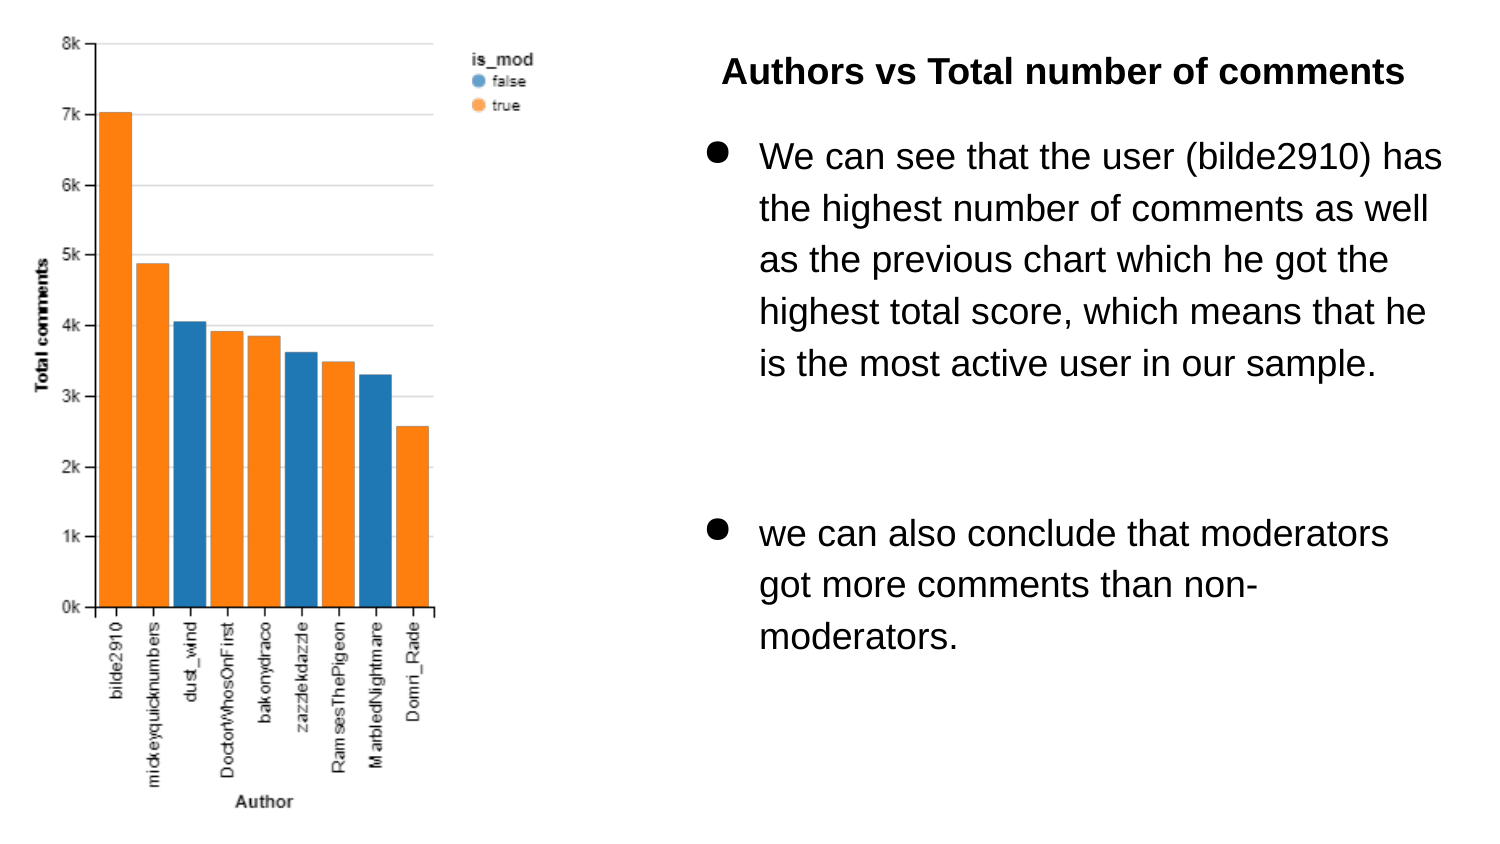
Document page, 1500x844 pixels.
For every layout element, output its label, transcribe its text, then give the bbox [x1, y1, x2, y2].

picture [24, 24, 550, 822]
list Authors vs Total number of comments We can see that the user (bilde2910) has the highest number of comments as well as the previous chart which he got the highest total score, which means that he is the most active user in our sample. we can also conclude that moderators got more comments than non-moderators. [669, 24, 1459, 821]
